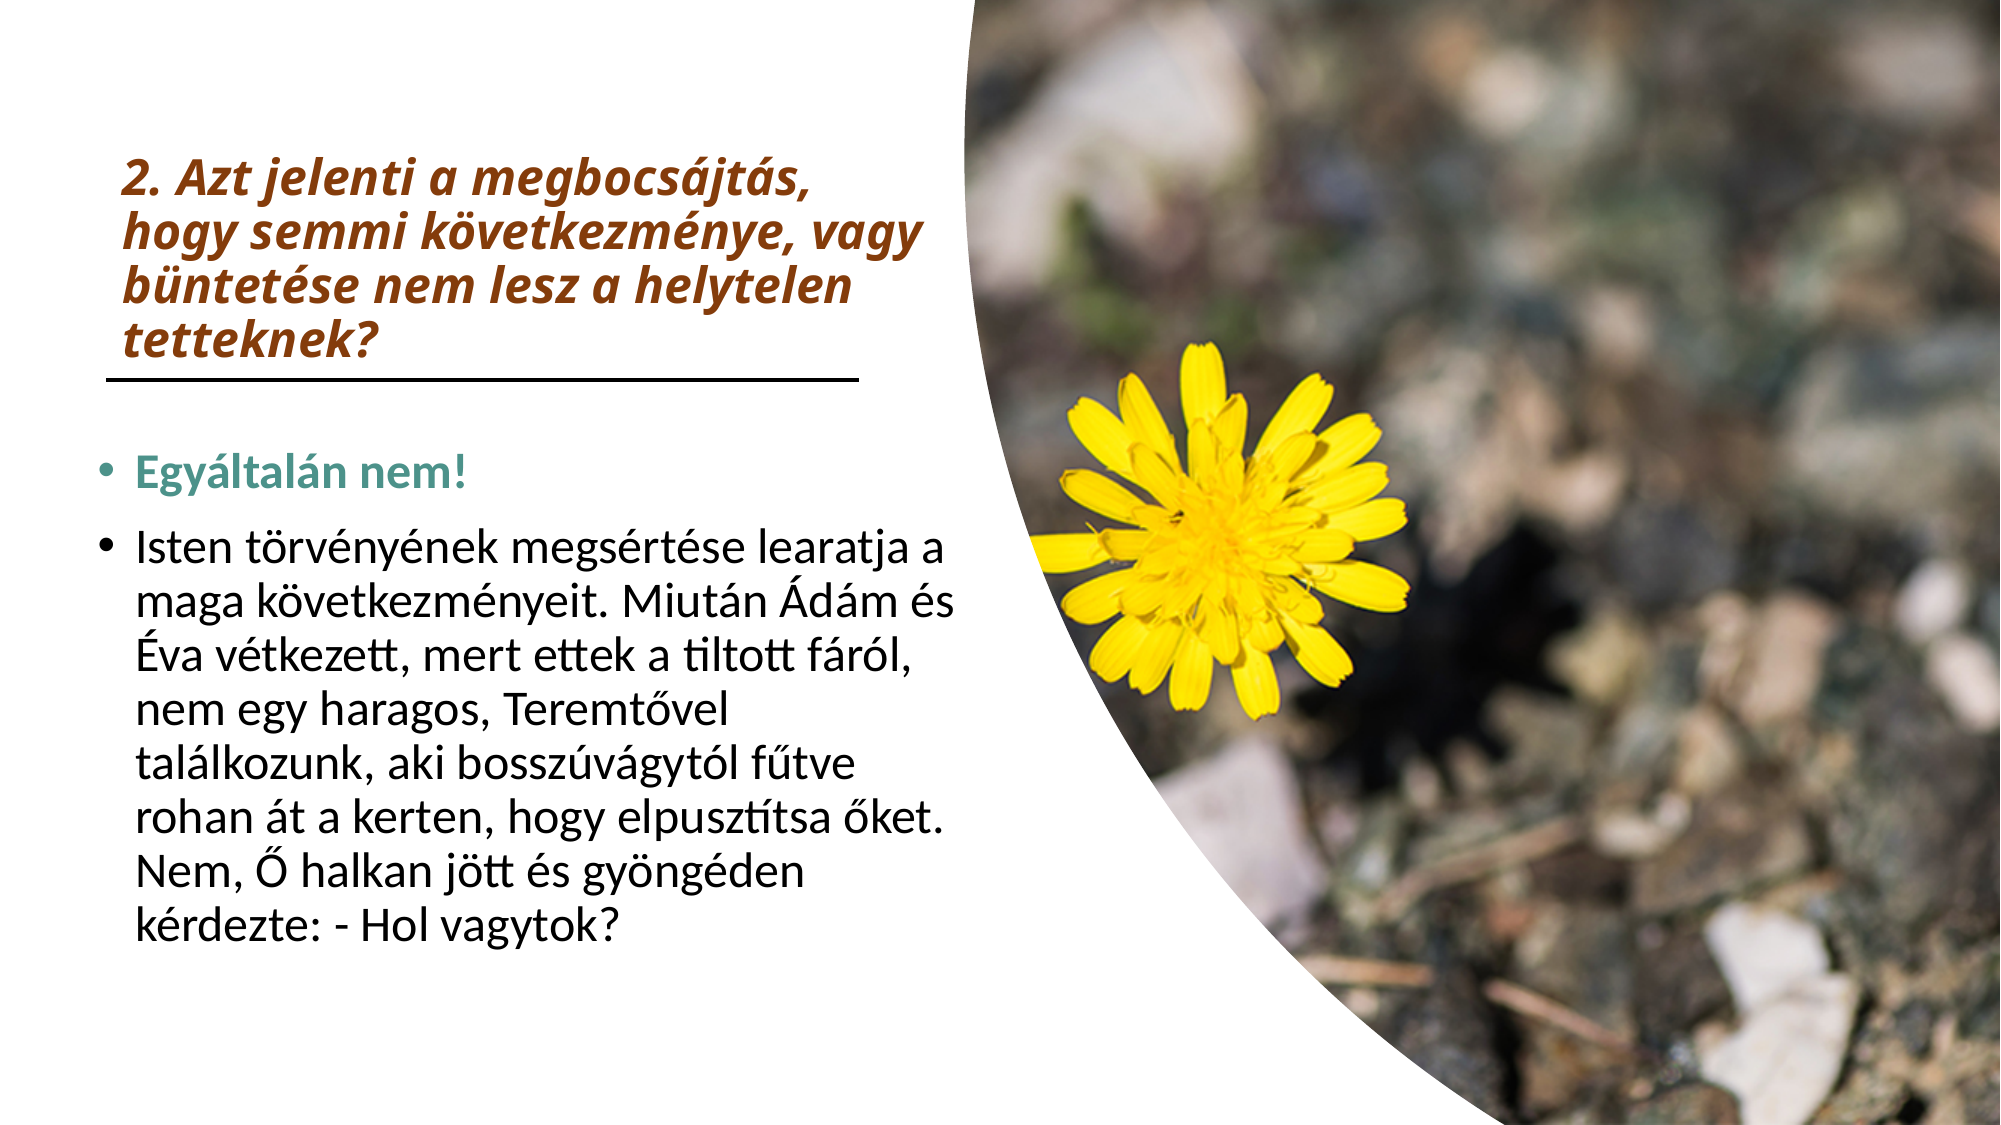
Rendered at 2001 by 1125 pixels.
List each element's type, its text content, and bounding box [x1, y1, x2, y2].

title 2. Azt jelenti a megbocsájtás, hogy semmi következménye, vagy büntetése nem lesz a helytelen tetteknek? [107, 82, 948, 437]
list Egyáltalán nem! Isten törvényének megsértése learatja a maga következményeit. Miután Ádám és Éva vétkezett, mert ettek a tiltott fáról, nem egy haragos, Teremtővel találkozunk, aki bosszúvágytól fűtve rohan át a kerten, hogy elpusztítsa őket. Nem, Ő halkan jött és gyöngéden kérdezte: - Hol vagytok? [82, 437, 964, 1006]
picture [964, 0, 2000, 1125]
